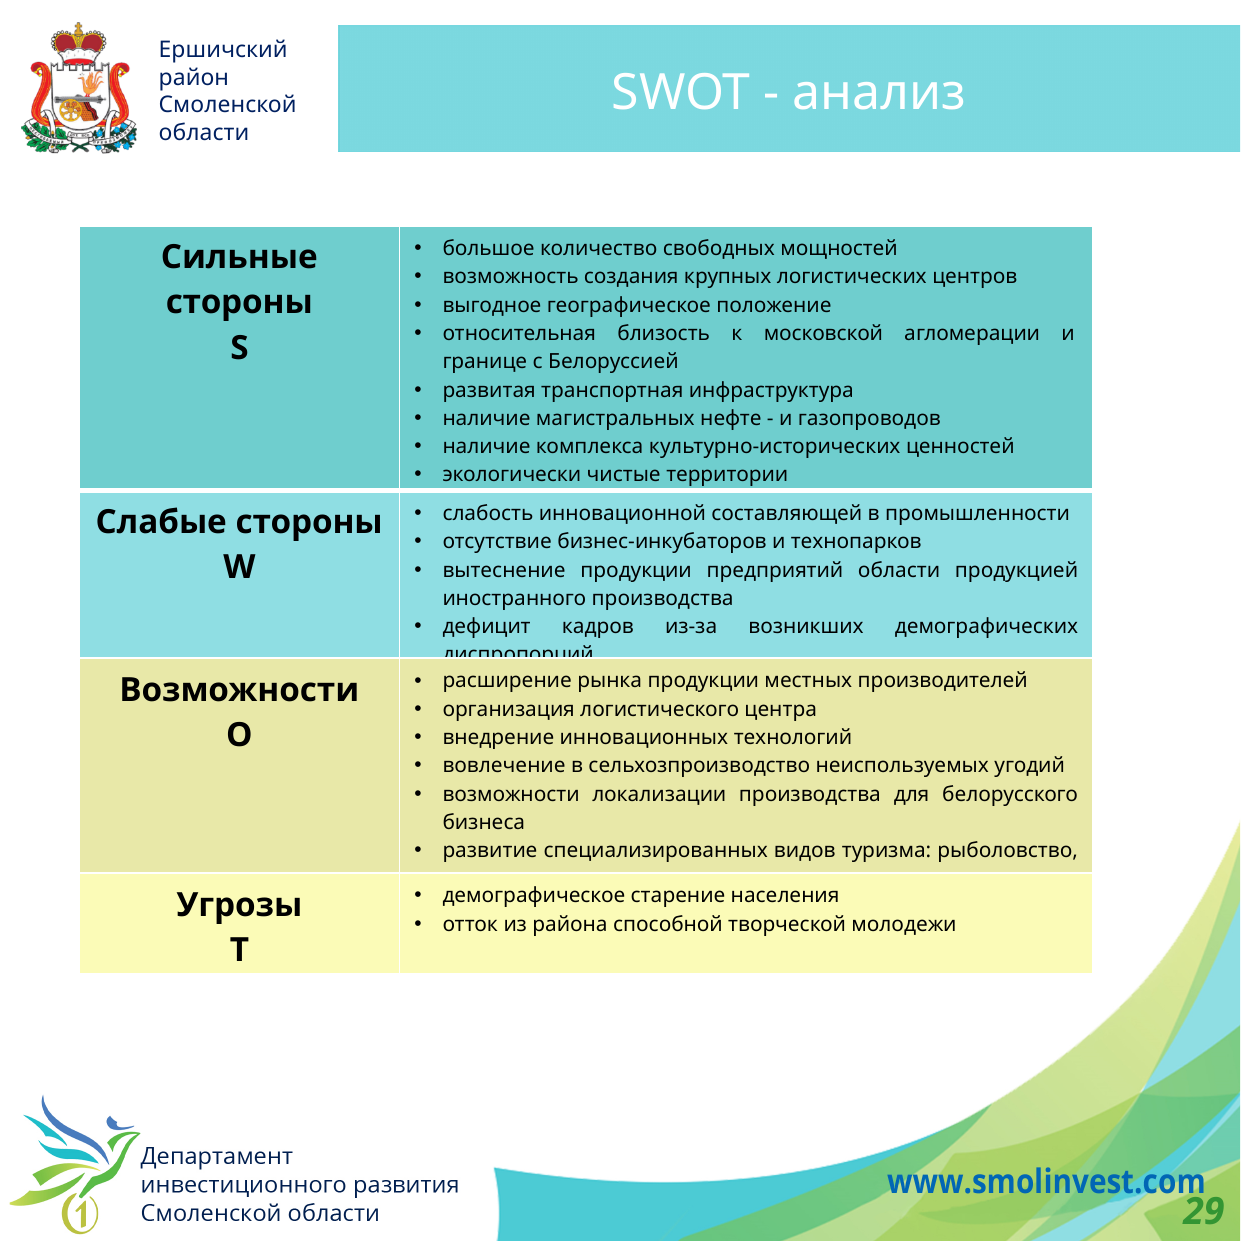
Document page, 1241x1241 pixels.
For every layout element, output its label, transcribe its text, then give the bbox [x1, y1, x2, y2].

text_box Ершичский район Смоленской области [143, 27, 339, 153]
text_box 29 [1168, 1179, 1240, 1240]
table_cell Слабые стороны W [80, 493, 399, 657]
table_cell Угрозы T [80, 874, 399, 973]
table_cell Возможности O [80, 659, 399, 872]
table_header Сильные стороны S [80, 227, 399, 488]
table_cell демографическое старение населения отток из района способной творческой молодежи [400, 874, 1092, 973]
table_header большое количество свободных мощностей возможность создания крупных логистических центров выгодное географическое положение относительная близость к московской агломерации и границе с Белоруссией развитая транспортная инфраструктура наличие магистральных нефте - и газопроводов наличие комплекса культурно-исторических ценностей экологически чистые территории наличие сырья: леса, торфа, песчаногравийной смеси [400, 227, 1092, 488]
picture [0, 0, 1241, 1241]
table_cell слабость инновационной составляющей в промышленности отсутствие бизнес-инкубаторов и технопарков вытеснение продукции предприятий области продукцией иностранного производства дефицит кадров из-за возникших демографических диспропорций [400, 493, 1092, 657]
table_cell расширение рынка продукции местных производителей организация логистического центра внедрение инновационных технологий вовлечение в сельхозпроизводство неиспользуемых угодий возможности локализации производства для белорусского бизнеса развитие специализированных видов туризма: рыболовство, охота [400, 659, 1092, 872]
